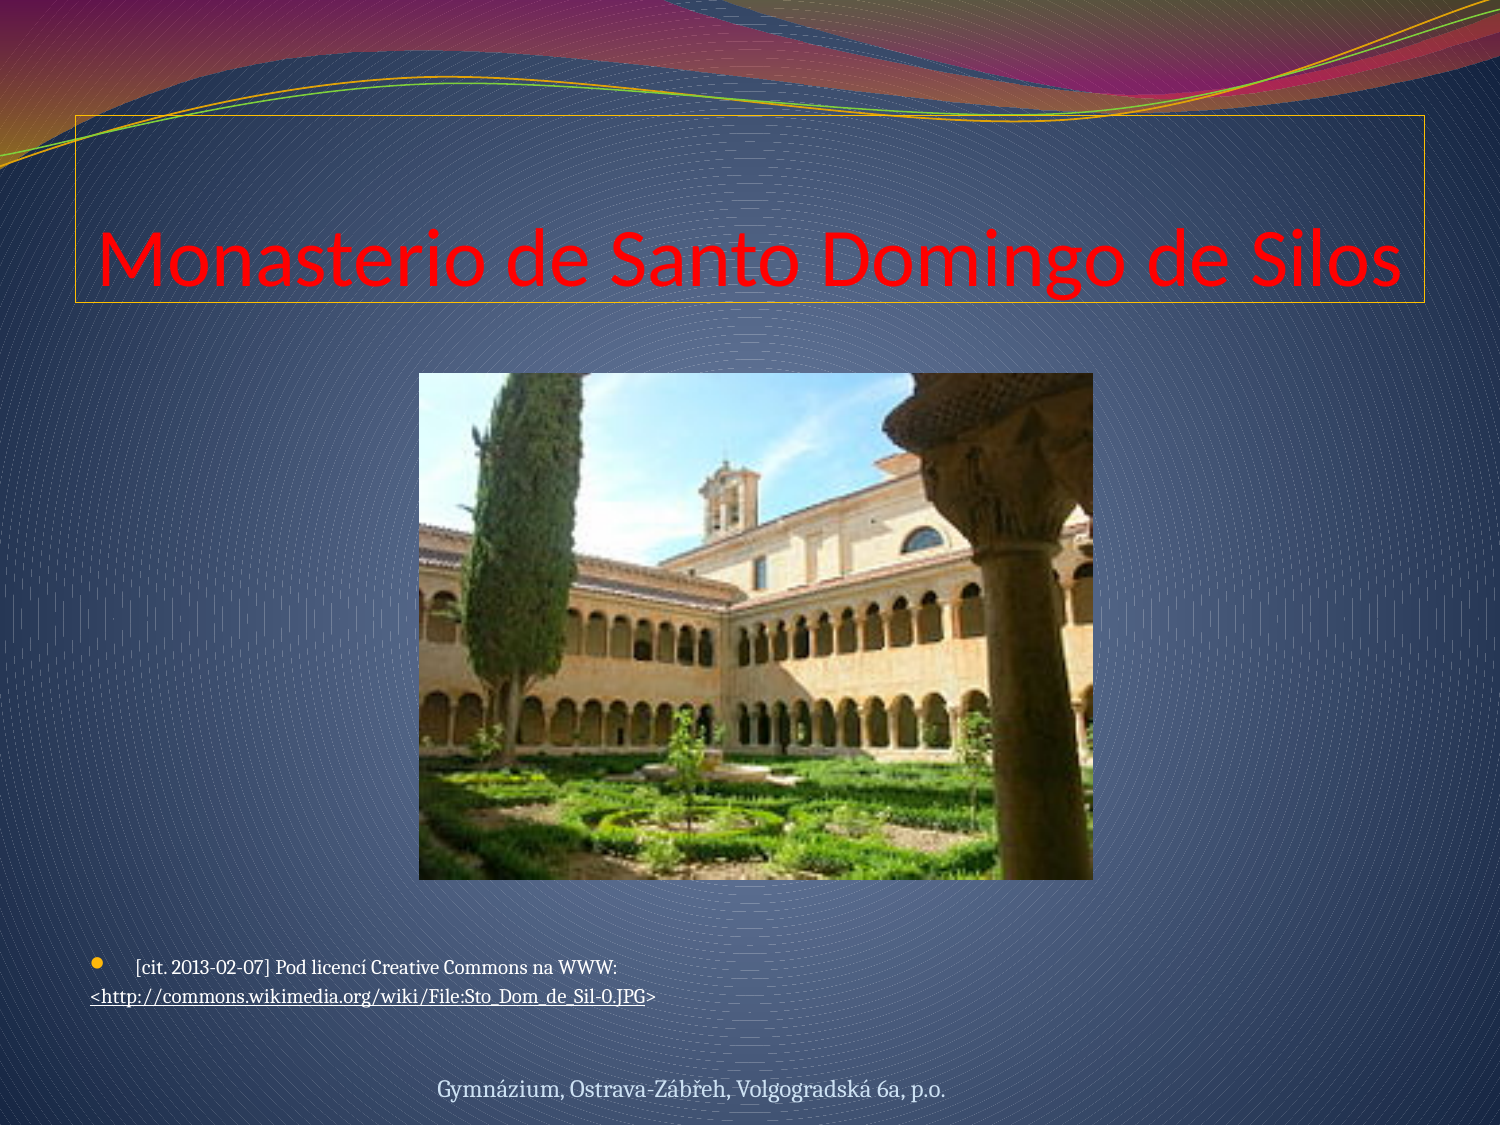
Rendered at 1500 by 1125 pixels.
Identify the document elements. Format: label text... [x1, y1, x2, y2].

title Monasterio de Santo Domingo de Silos [75, 115, 1425, 303]
footer Gymnázium, Ostrava-Zábřeh, Volgogradská 6a, p.o. [437, 1042, 988, 1103]
list [cit. 2013-02-07] Pod licencí Creative Commons na WWW: <http://commons.wikimedia.org/wiki/File:Sto_Dom_de_Sil-0.JPG> [75, 317, 1425, 1038]
picture [418, 372, 1093, 881]
